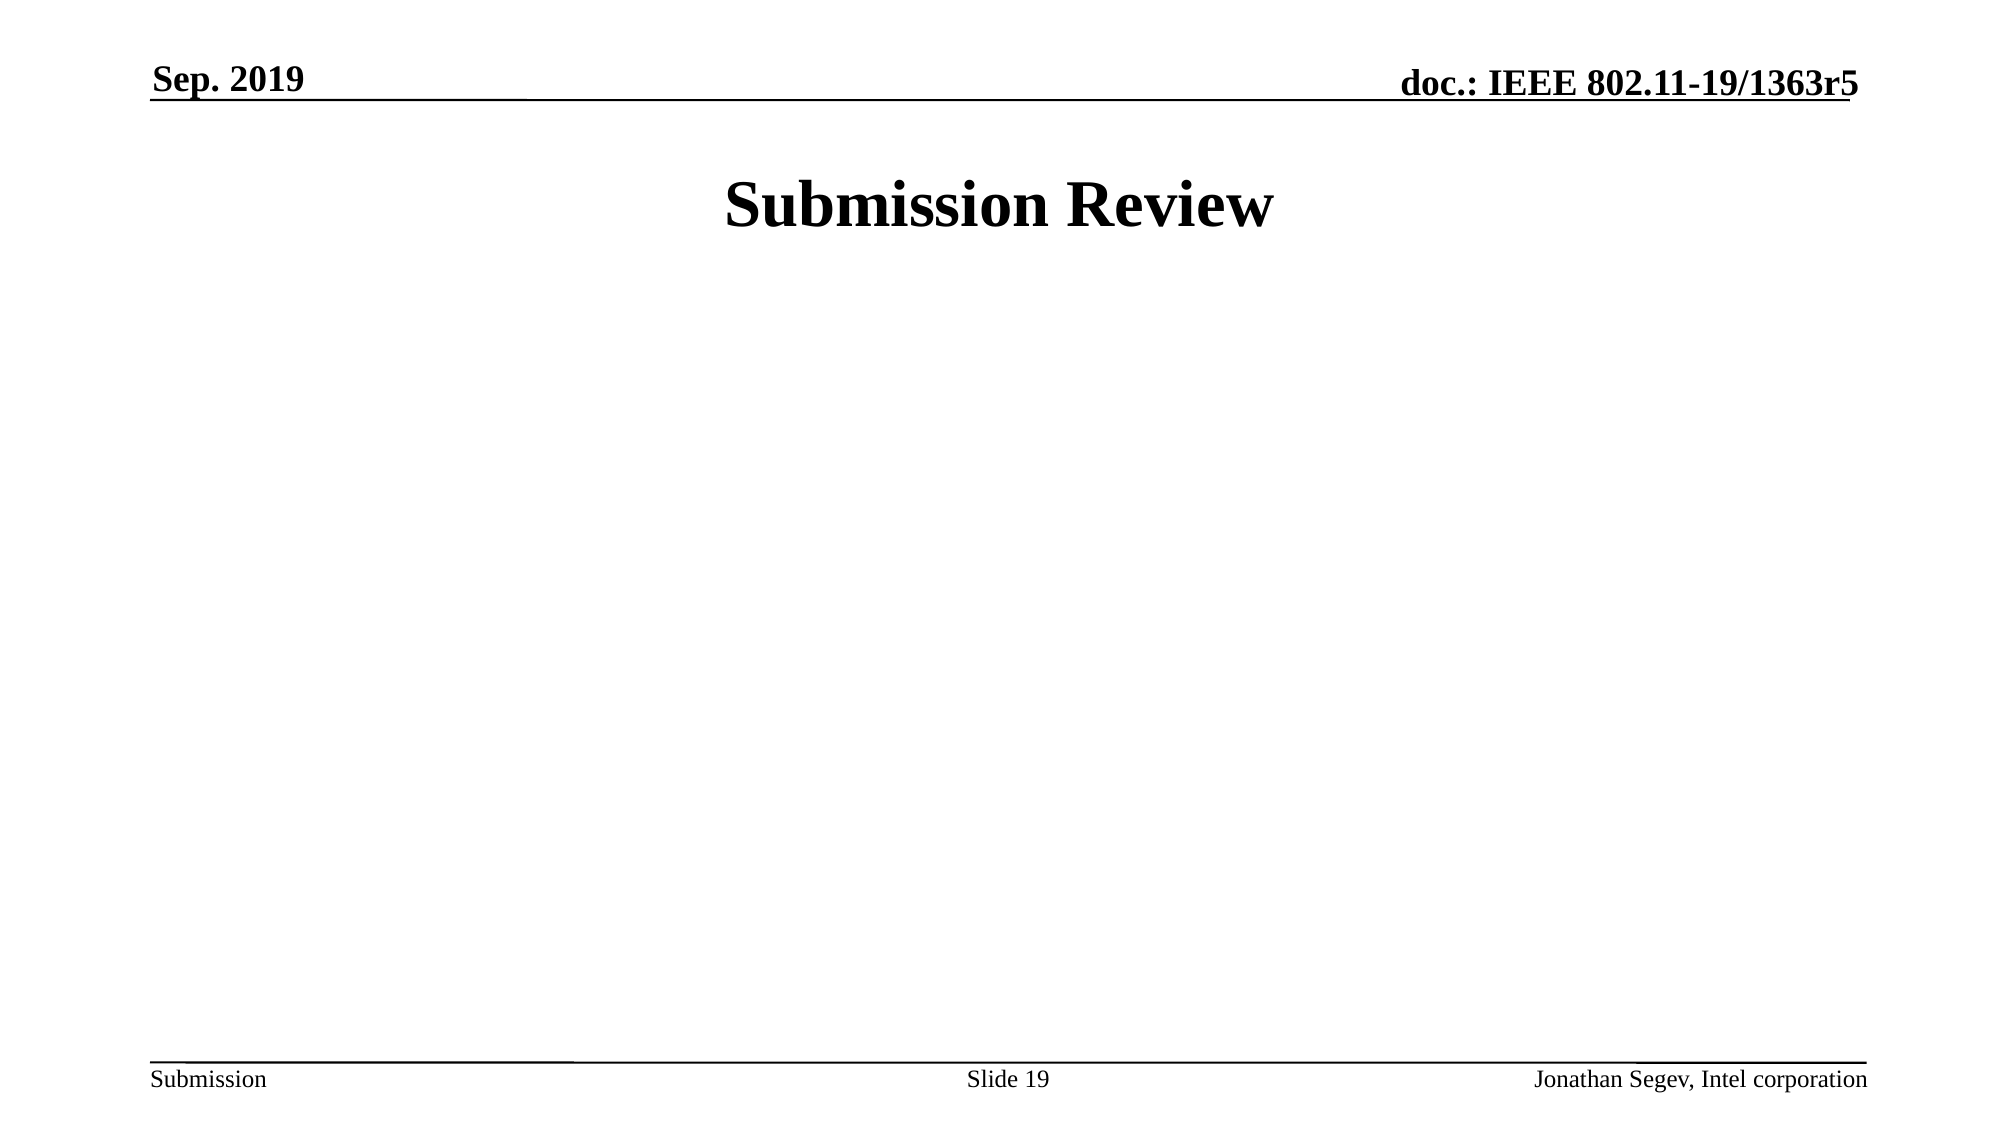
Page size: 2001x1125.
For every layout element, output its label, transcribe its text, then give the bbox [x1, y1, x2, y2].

footer Jonathan Segev, Intel corporation [1171, 1061, 1869, 1093]
title Submission Review [149, 112, 1850, 288]
slide_number Slide 19 [950, 1061, 1067, 1123]
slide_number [152, 54, 563, 100]
